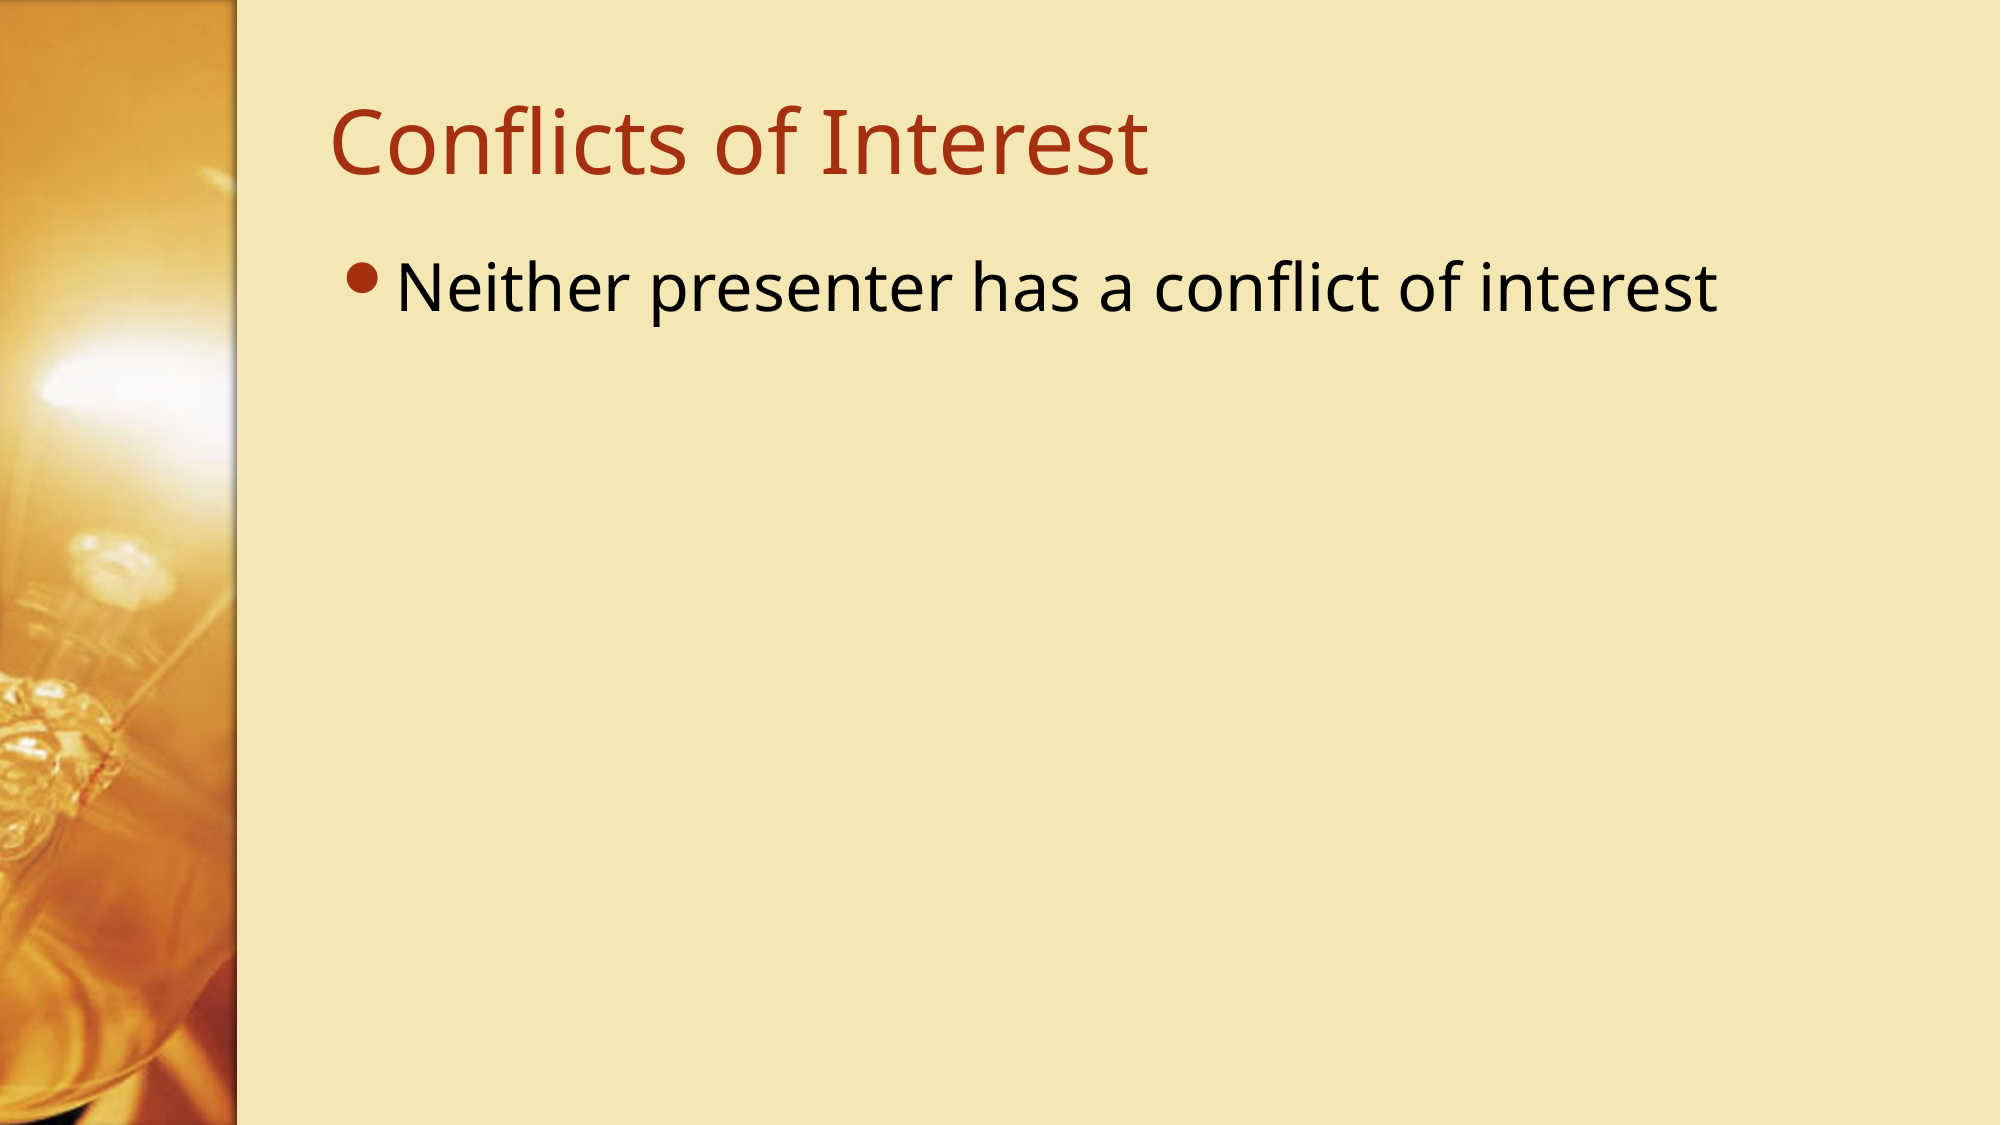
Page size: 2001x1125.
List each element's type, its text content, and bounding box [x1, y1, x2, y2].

list Neither presenter has a conflict of interest [313, 237, 1954, 1025]
picture [0, 0, 237, 1125]
title Conflicts of Interest [313, 45, 1954, 233]
